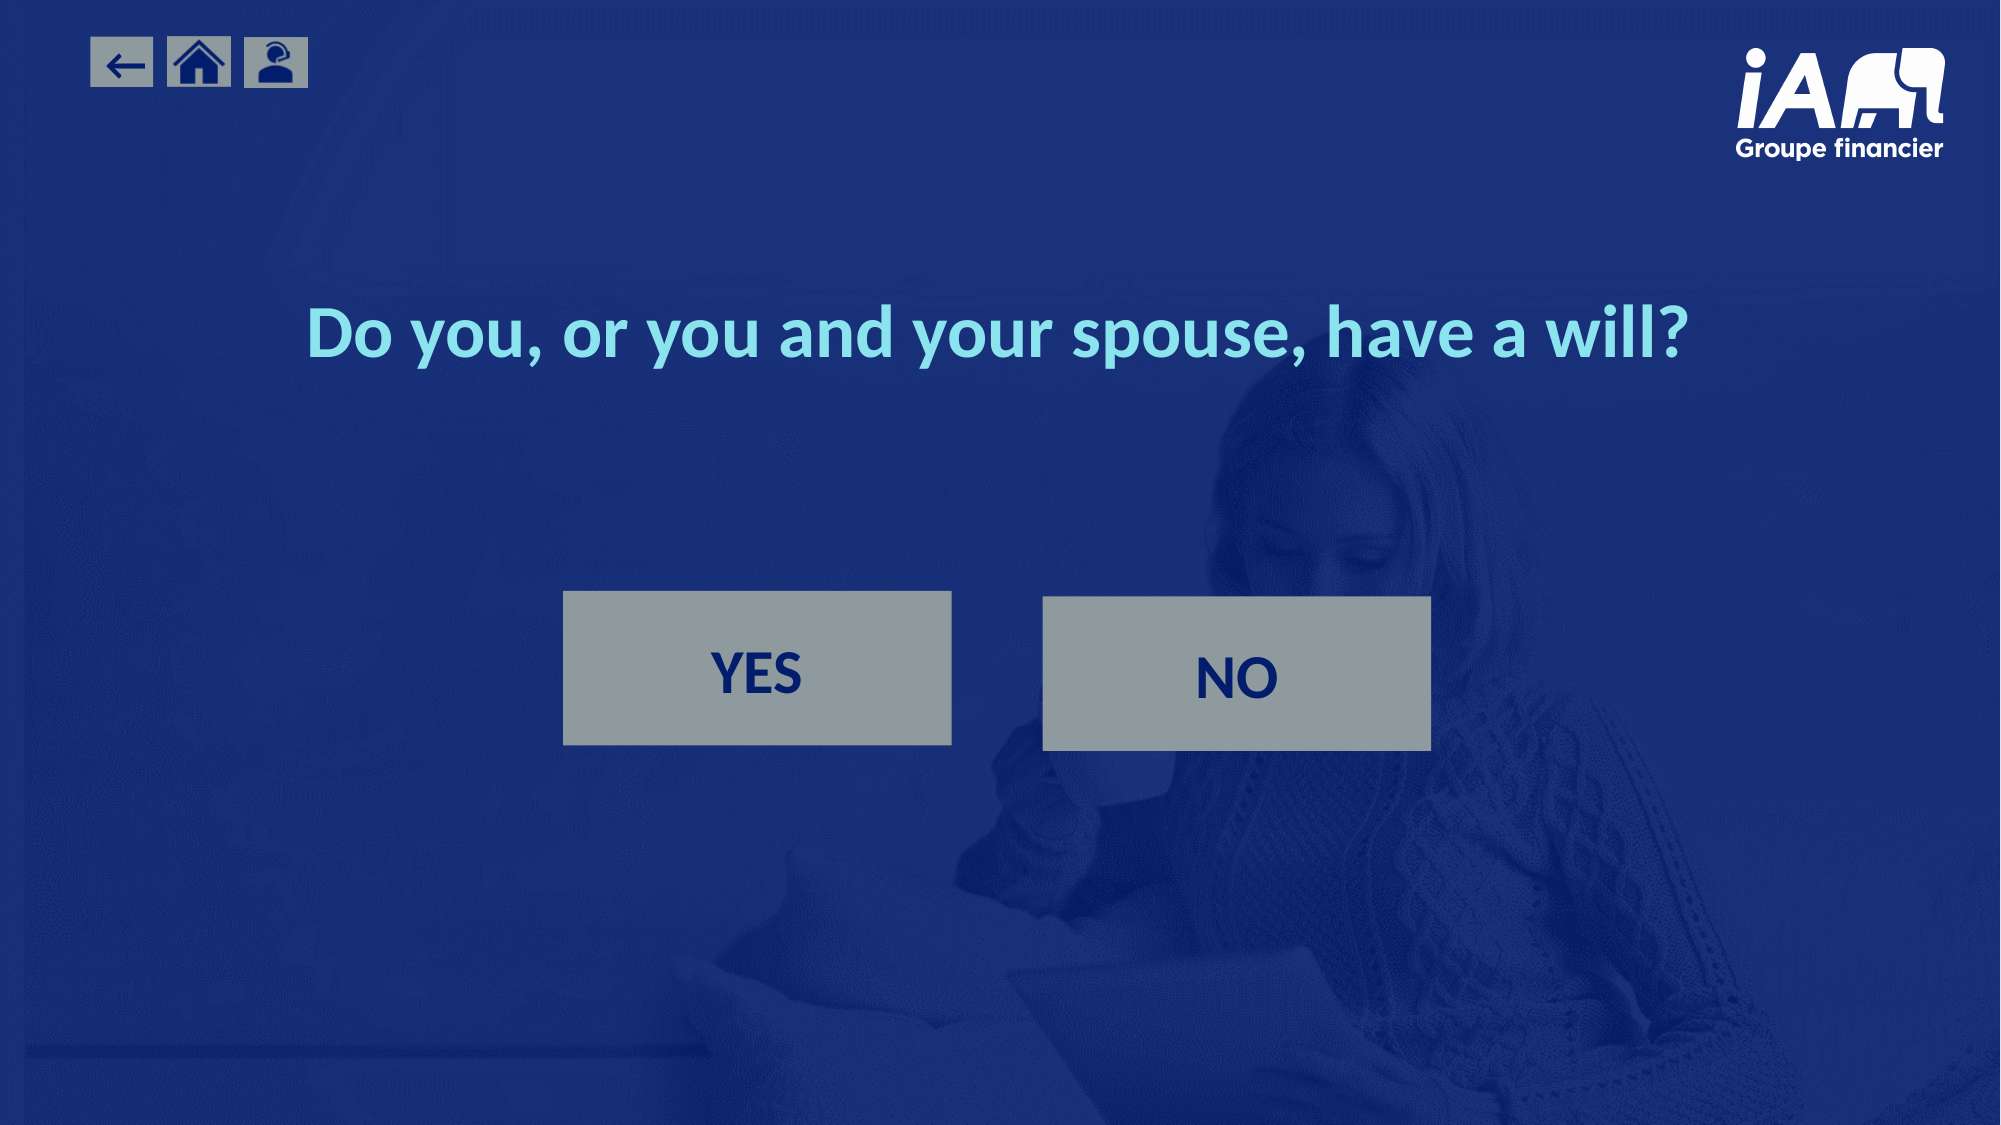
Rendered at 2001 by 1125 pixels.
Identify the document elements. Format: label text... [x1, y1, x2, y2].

picture [0, 0, 2001, 1125]
text_box Do you, or you and your spouse, have a will? [81, 275, 1919, 380]
text_box ← [89, 36, 154, 88]
text_box YES [562, 590, 953, 746]
text_box NO [1041, 595, 1432, 752]
